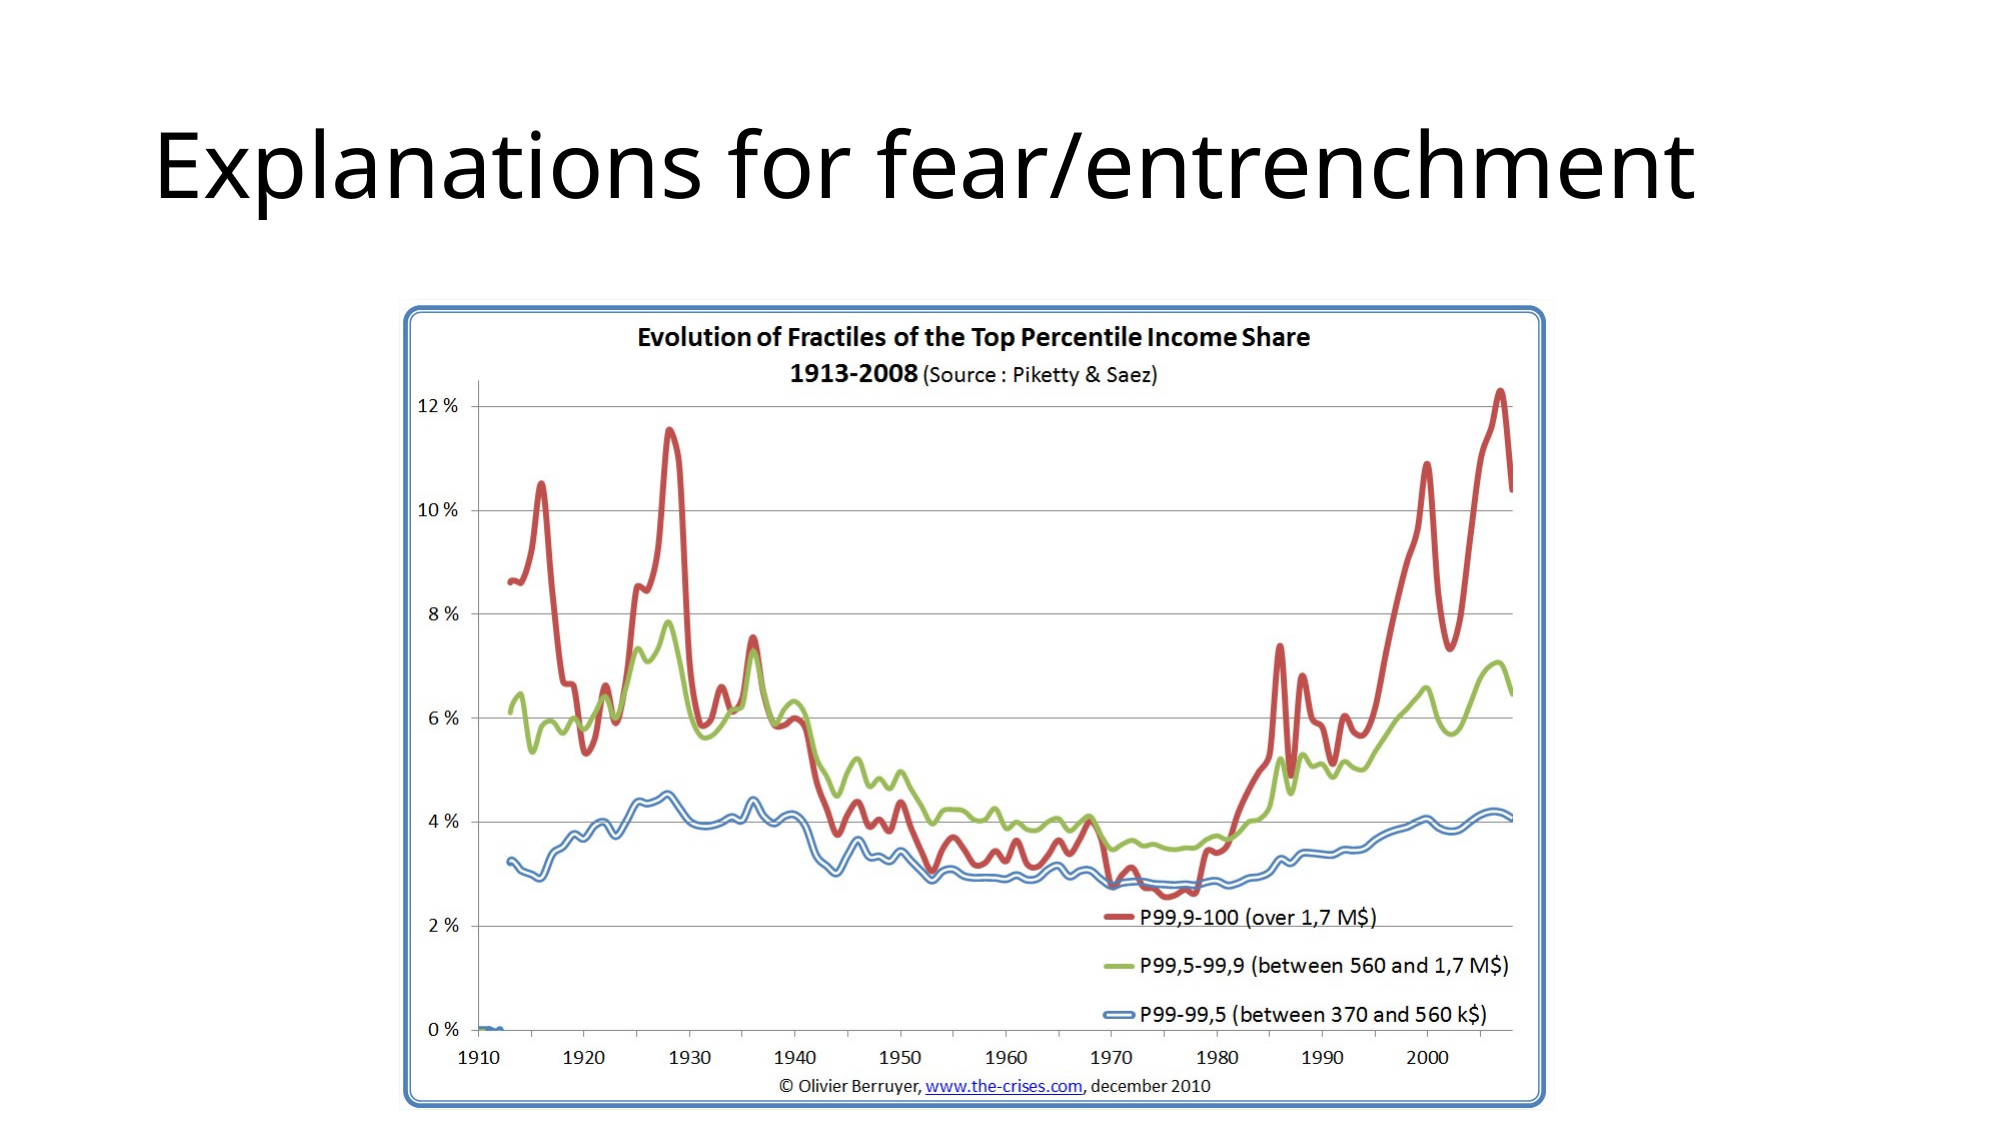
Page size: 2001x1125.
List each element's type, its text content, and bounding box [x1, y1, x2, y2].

title Explanations for fear/entrenchment [137, 59, 1863, 278]
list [399, 299, 1555, 1110]
